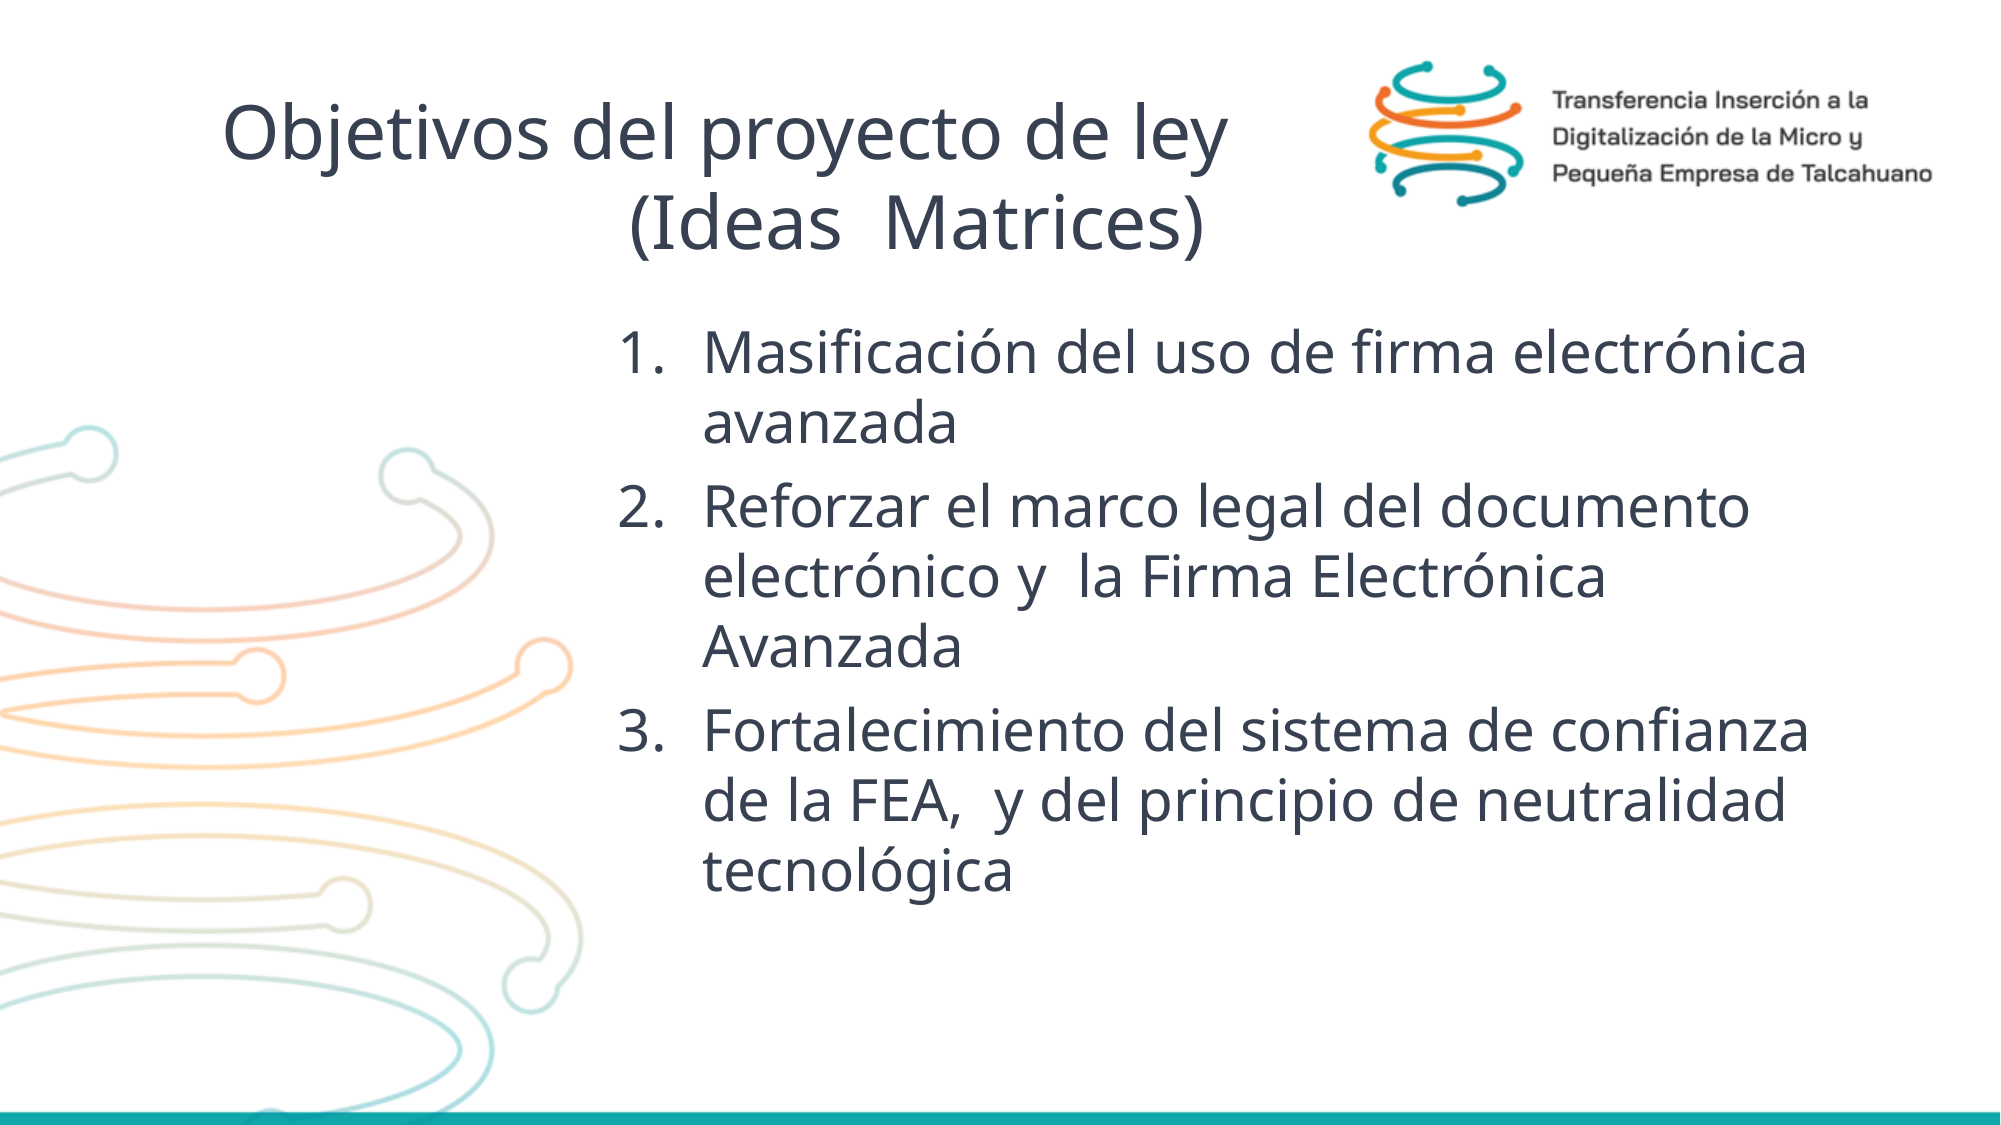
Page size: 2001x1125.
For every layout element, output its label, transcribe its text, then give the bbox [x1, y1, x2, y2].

list Masificación del uso de firma electrónica avanzada Reforzar el marco legal del documento electrónico y la Firma Electrónica Avanzada Fortalecimiento del sistema de confianza de la FEA, y del principio de neutralidad tecnológica [615, 299, 1863, 954]
picture [0, 0, 2001, 1125]
title Objetivos del proyecto de ley (Ideas Matrices) [137, 68, 1382, 269]
